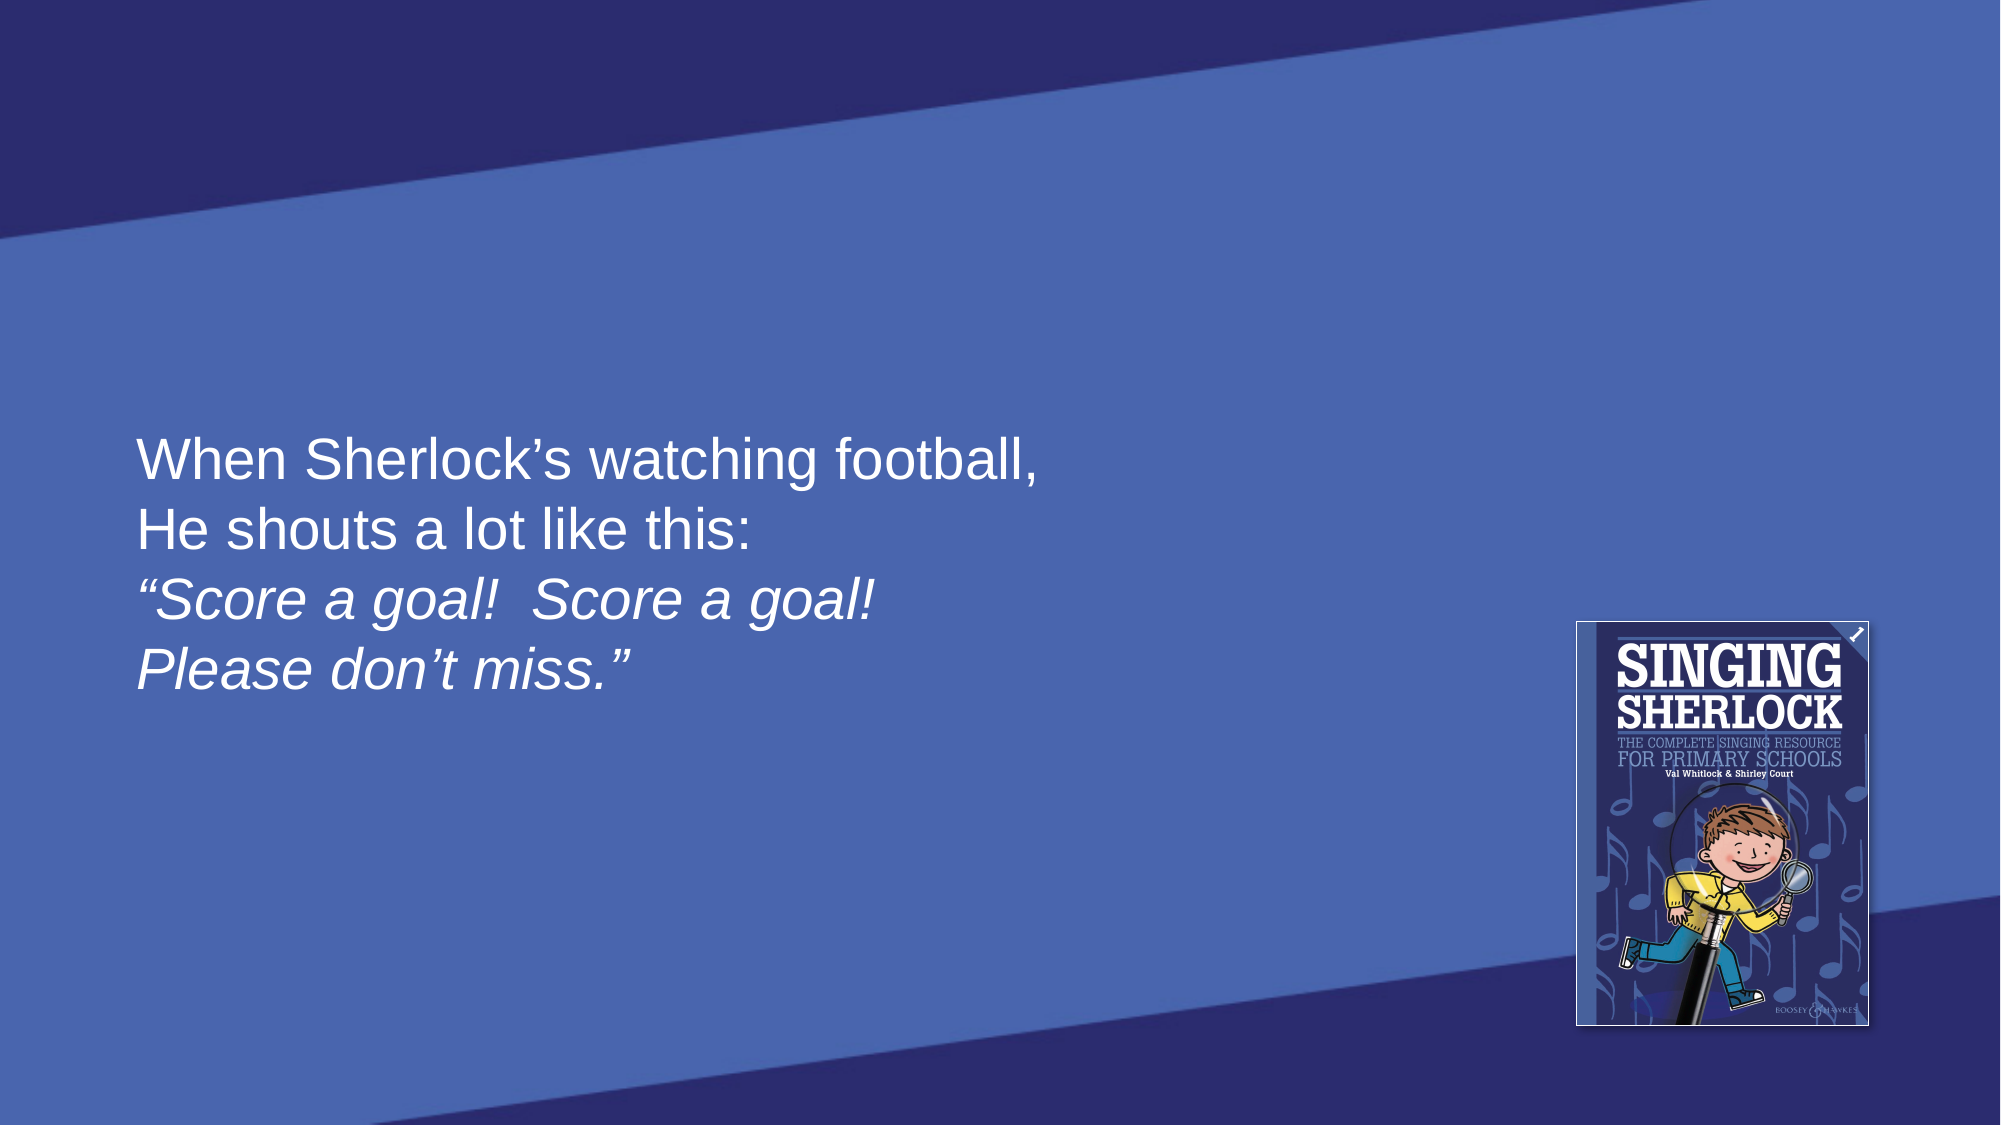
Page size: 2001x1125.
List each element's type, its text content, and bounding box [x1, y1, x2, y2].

picture [0, 0, 2001, 1125]
text_box When Sherlock’s watching football, He shouts a lot like this: “Score a goal! Score a goal! Please don’t miss.” [121, 413, 1544, 709]
